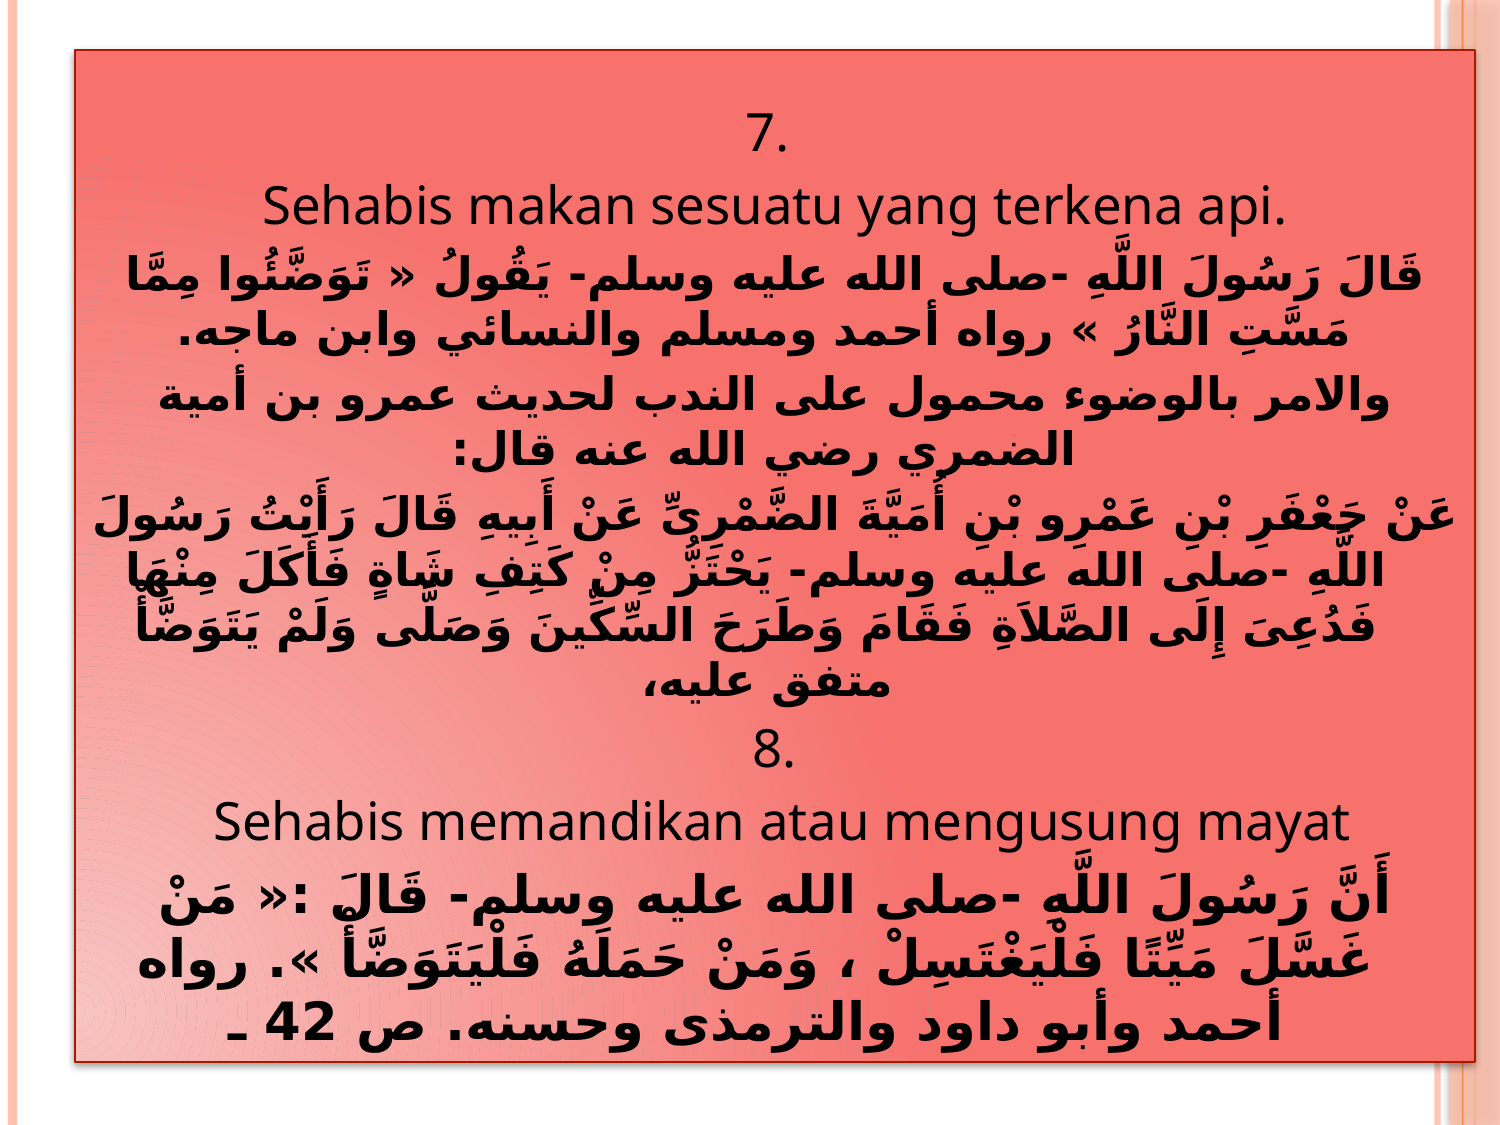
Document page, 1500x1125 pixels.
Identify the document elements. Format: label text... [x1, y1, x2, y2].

list 7. Sehabis makan sesuatu yang terkena api. قَالَ رَسُولَ اللَّهِ -صلى الله عليه وسلم- يَقُولُ « تَوَضَّئُوا مِمَّا مَسَّتِ النَّارُ » رواه أحمد ومسلم والنسائي وابن ماجه. والامر بالوضوء محمول على الندب لحديث عمرو بن أمية الضمري رضي الله عنه قال: عَنْ جَعْفَرِ بْنِ عَمْرِو بْنِ أُمَيَّةَ الضَّمْرِىِّ عَنْ أَبِيهِ قَالَ رَأَيْتُ رَسُولَ اللَّهِ -صلى الله عليه وسلم- يَحْتَزُّ مِنْ كَتِفِ شَاةٍ فَأَكَلَ مِنْهَا فَدُعِىَ إِلَى الصَّلاَةِ فَقَامَ وَطَرَحَ السِّكِّينَ وَصَلَّى وَلَمْ يَتَوَضَّأْ متفق عليه، 8. Sehabis memandikan atau mengusung mayat أَنَّ رَسُولَ اللَّهِ -صلى الله عليه وسلم- قَالَ :« مَنْ غَسَّلَ مَيِّتًا فَلْيَغْتَسِلْ ، وَمَنْ حَمَلَهُ فَلْيَتَوَضَّأْ ». رواه أحمد وأبو داود والترمذى وحسنه. ص 42 ـ [74, 49, 1476, 1063]
